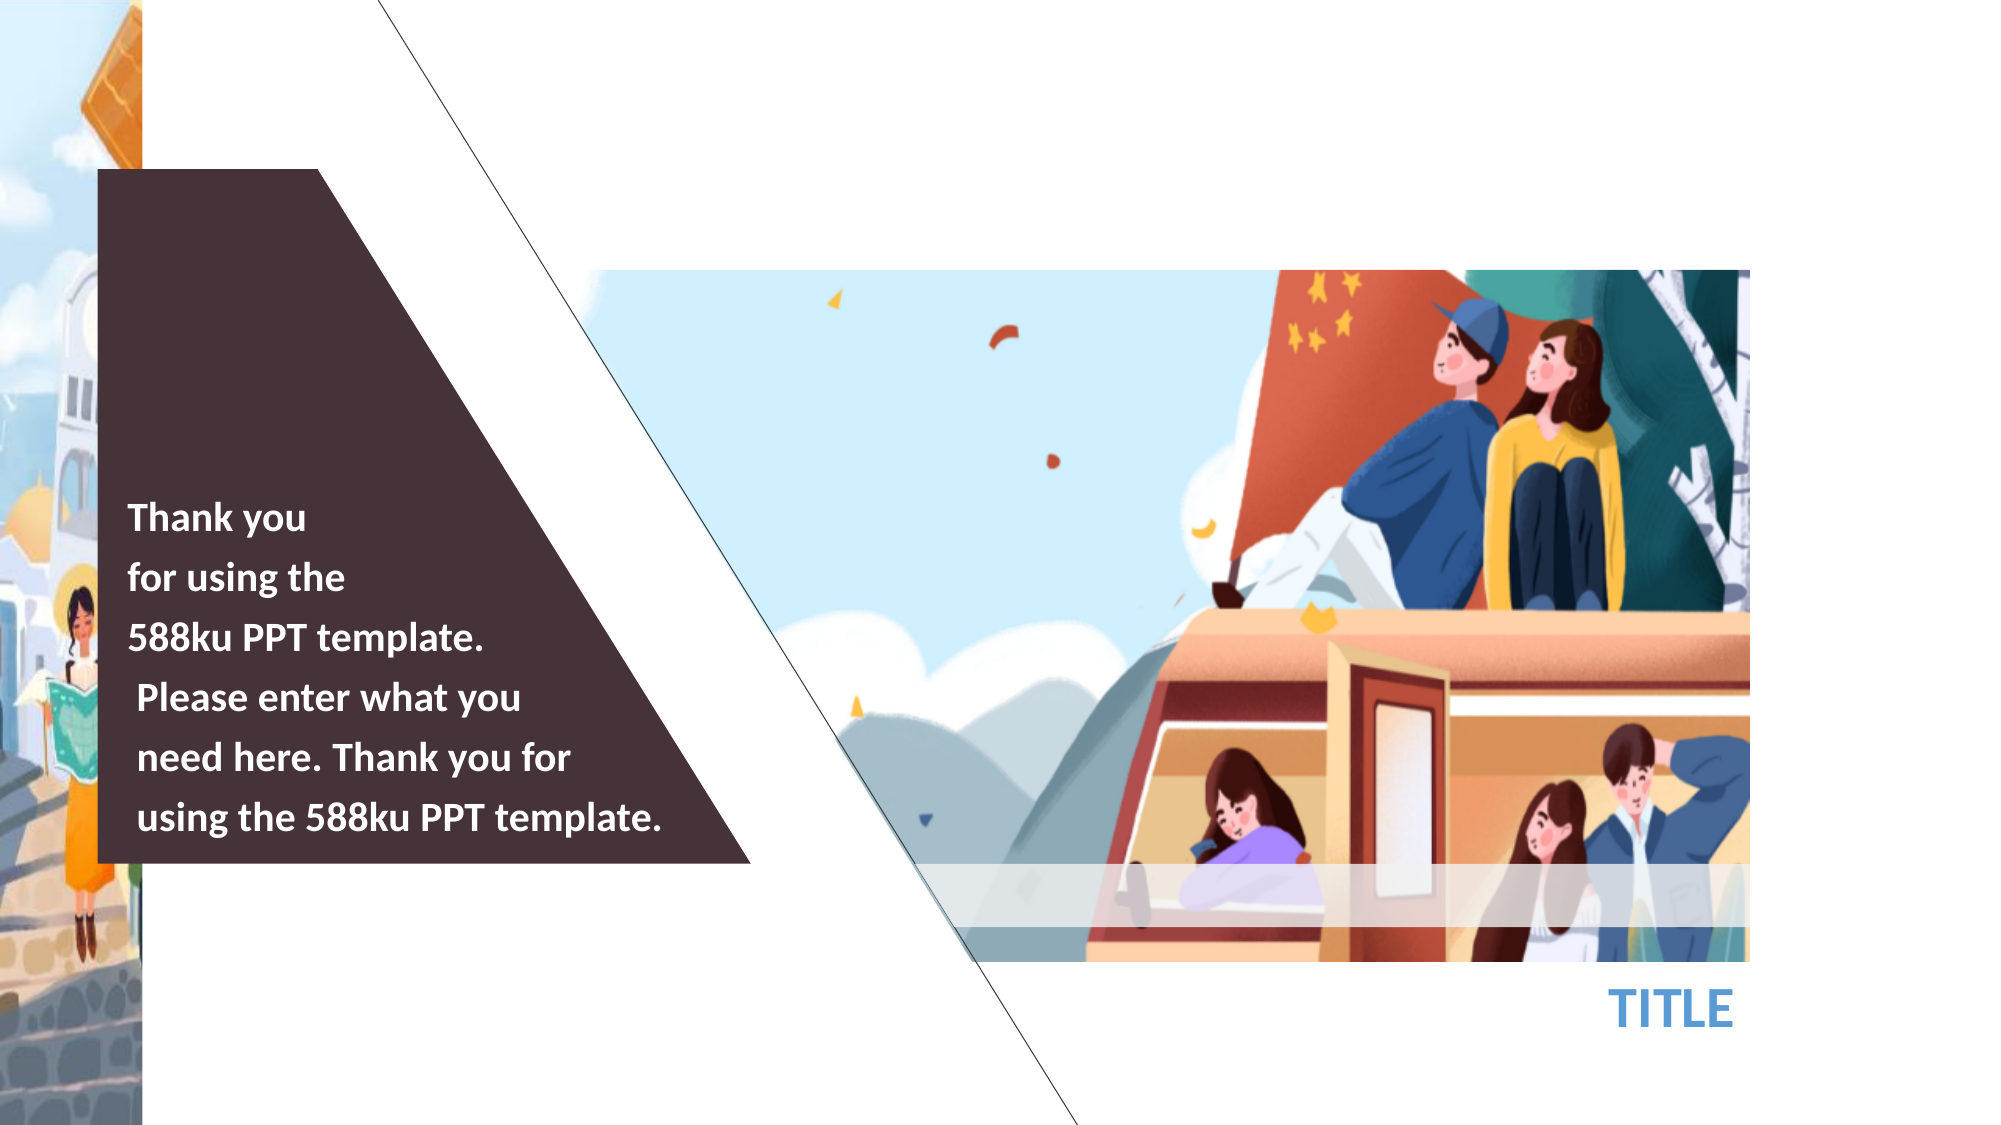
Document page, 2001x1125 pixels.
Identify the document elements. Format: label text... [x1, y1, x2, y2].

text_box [378, 0, 1078, 1125]
text_box Thank you for using the 588ku PPT template. Please enter what you need here. Thank you for using the 588ku PPT template. [96, 168, 378, 865]
text_box [1078, 929, 1751, 963]
text_box [1078, 862, 1752, 929]
text_box [1078, 268, 1751, 862]
text_box [0, 0, 143, 1125]
text_box TITLE [1078, 961, 1750, 1048]
